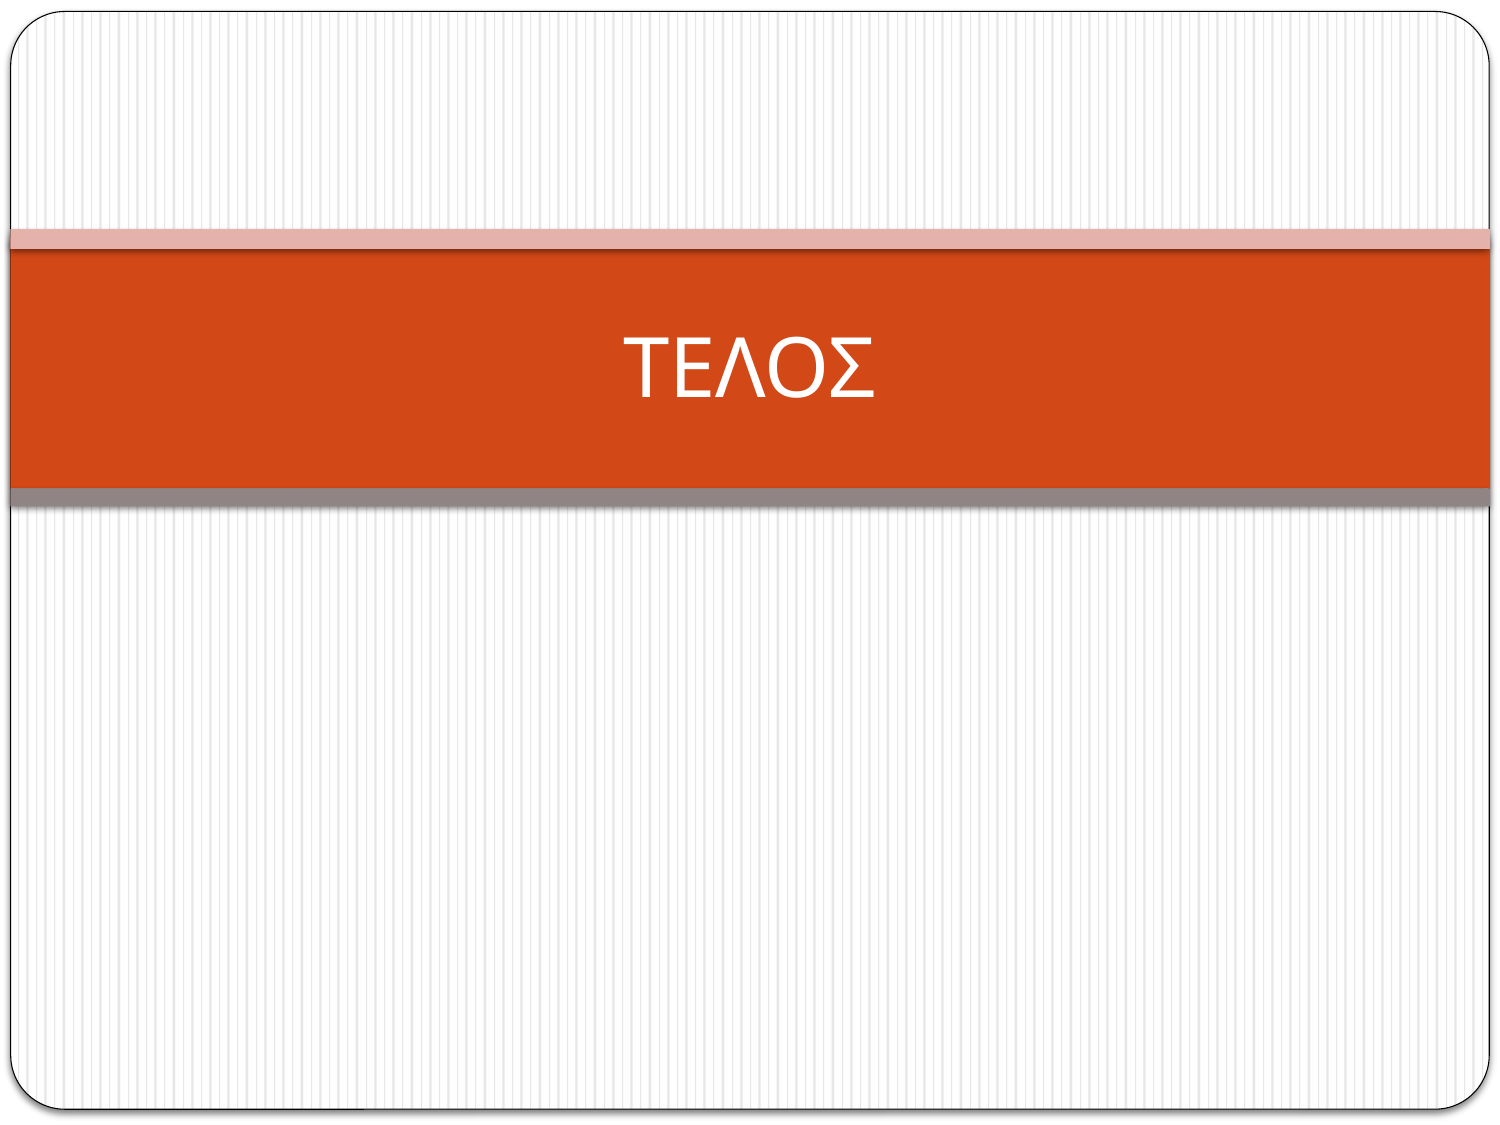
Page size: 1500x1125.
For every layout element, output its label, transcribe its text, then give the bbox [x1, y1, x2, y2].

title ΤΕΛΟΣ [75, 247, 1425, 489]
